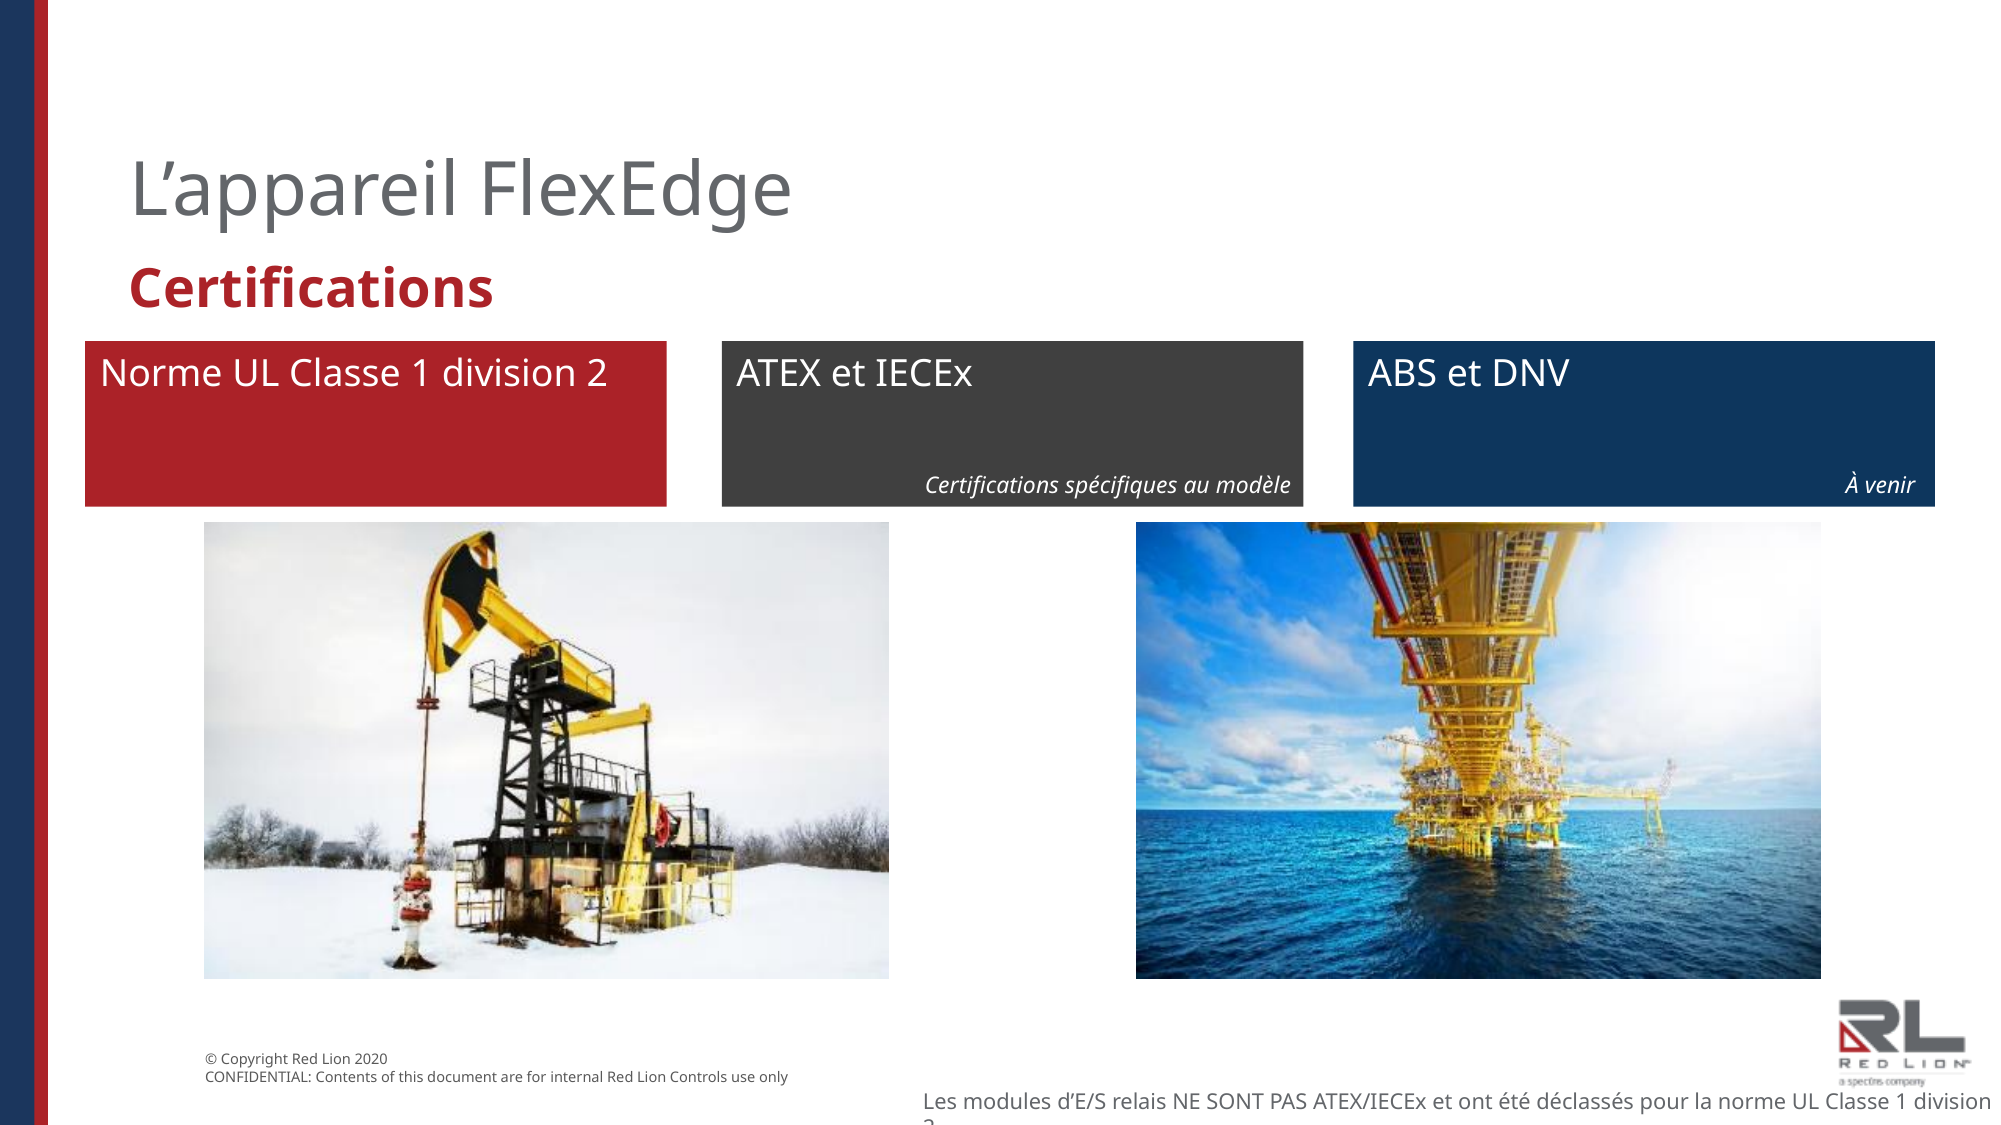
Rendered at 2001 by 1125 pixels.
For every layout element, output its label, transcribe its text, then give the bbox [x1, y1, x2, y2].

text_box À venir [1831, 463, 1931, 506]
list L’appareil FlexEdge [114, 2, 1900, 238]
list Certifications [113, 245, 1899, 305]
picture [1833, 994, 1975, 1080]
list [204, 522, 889, 979]
list ABS et DNV [1353, 341, 1935, 507]
list ATEX et IECEx [721, 341, 1304, 507]
list Norme UL Classe 1 division 2 [85, 341, 667, 507]
text_box Certifications spécifiques au modèle [909, 463, 1307, 506]
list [1135, 521, 1821, 979]
text_box Les modules d’E/S relais NE SONT PAS ATEX/IECEx et ont été déclassés pour la norme UL Classe 1 division 2. [908, 1080, 2000, 1125]
